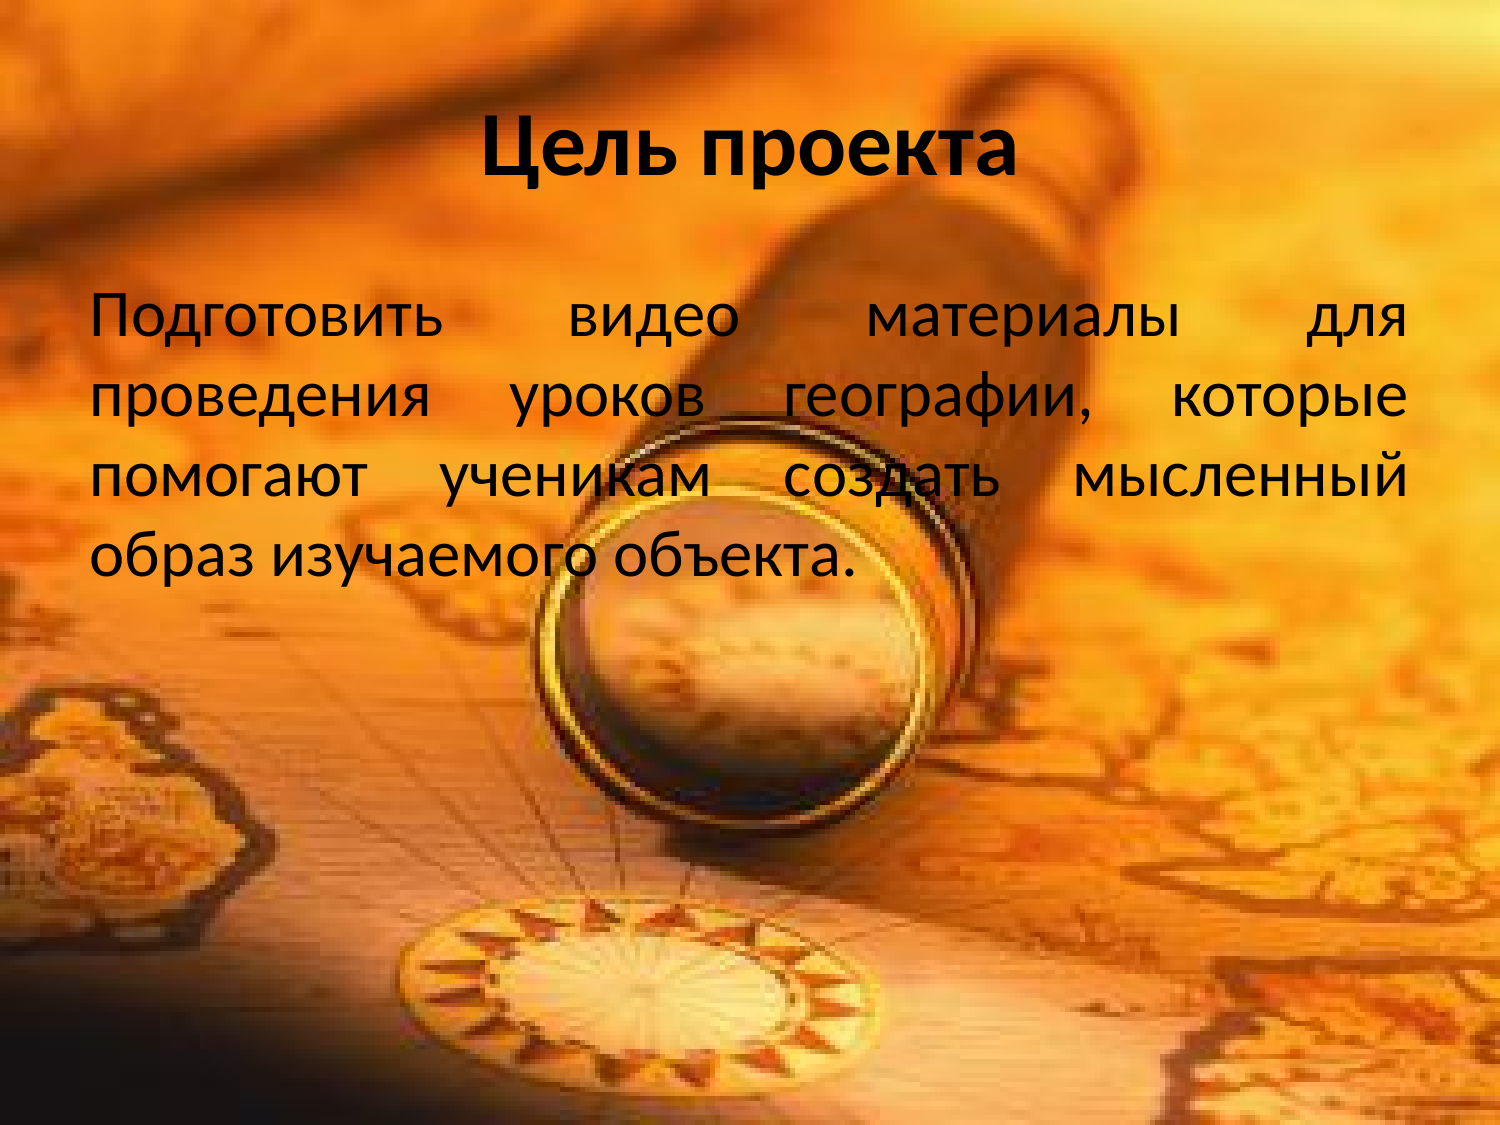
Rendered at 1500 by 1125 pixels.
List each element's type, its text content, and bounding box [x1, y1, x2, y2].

picture [0, 0, 1500, 1125]
text_box Цель проекта [75, 45, 1425, 233]
text_box Подготовить видео материалы для проведения уроков географии, которые помогают ученикам создать мысленный образ изучаемого объекта. [75, 262, 1425, 1005]
